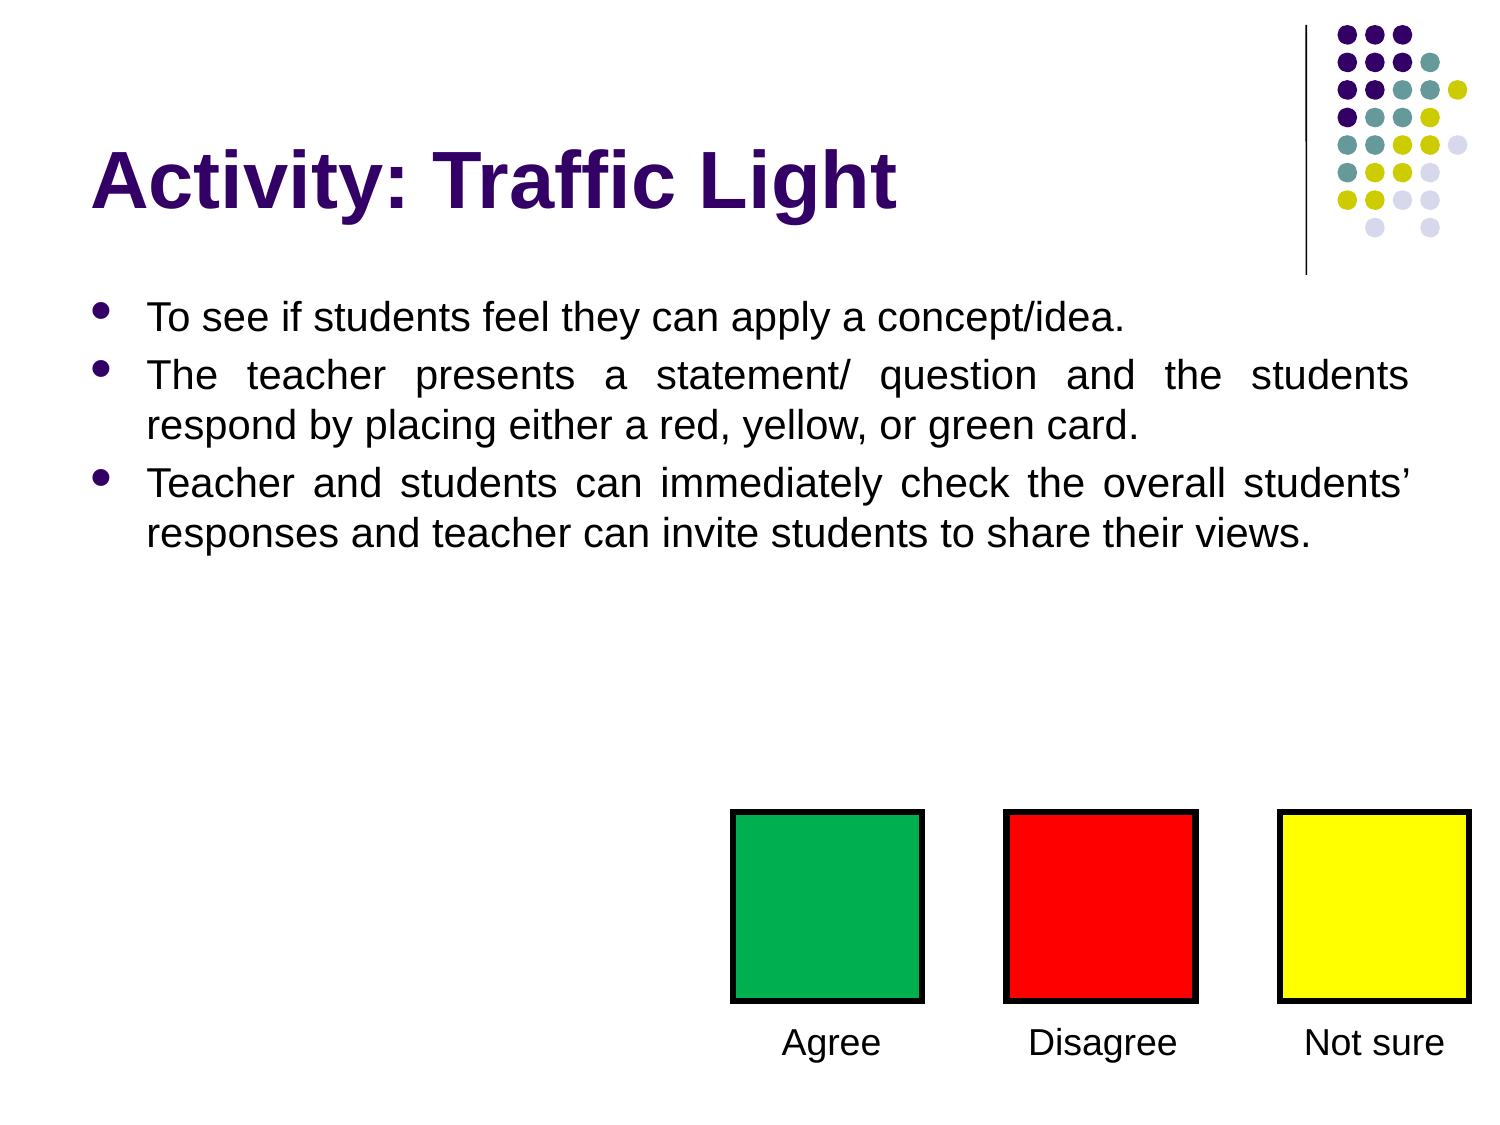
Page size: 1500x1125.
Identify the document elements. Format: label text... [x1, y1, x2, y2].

text_box [733, 812, 923, 1001]
text_box [1006, 812, 1196, 1001]
text_box Not sure [1288, 1010, 1461, 1070]
title Activity: Traffic Light [75, 20, 1313, 233]
text_box [1280, 812, 1469, 1001]
list To see if students feel they can apply a concept/idea. The teacher presents a statement/ question and the students respond by placing either a red, yellow, or green card. Teacher and students can immediately check the overall students’ responses and teacher can invite students to share their views. [75, 282, 1425, 657]
text_box Disagree [1013, 1010, 1193, 1070]
text_box Agree [766, 1010, 897, 1070]
